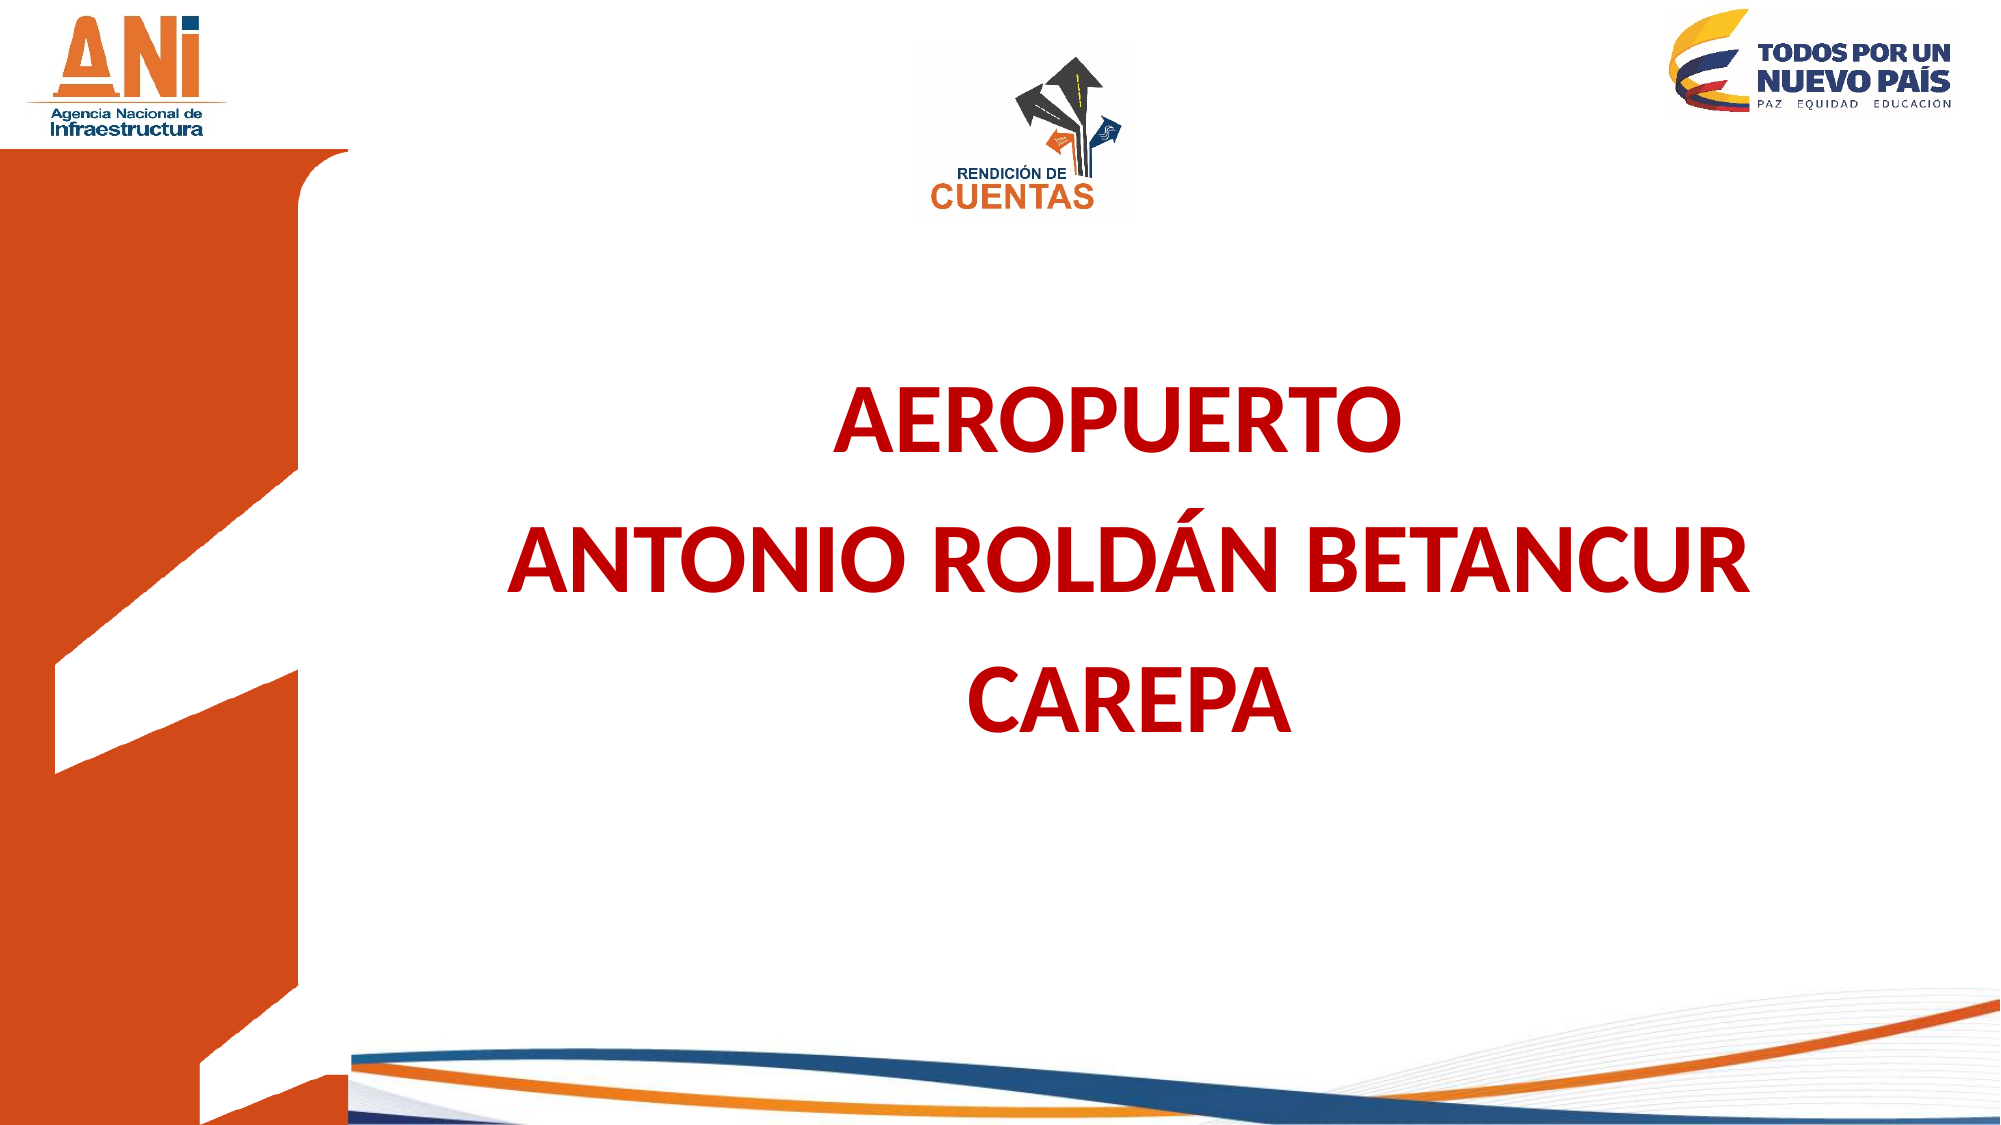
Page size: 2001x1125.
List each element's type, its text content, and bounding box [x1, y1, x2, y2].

picture [25, 15, 231, 137]
text_box AEROPUERTO ANTONIO ROLDÁN BETANCUR CAREPA [468, 467, 1792, 760]
picture [1666, 7, 1954, 114]
picture [0, 148, 2000, 1125]
picture [916, 42, 1137, 220]
